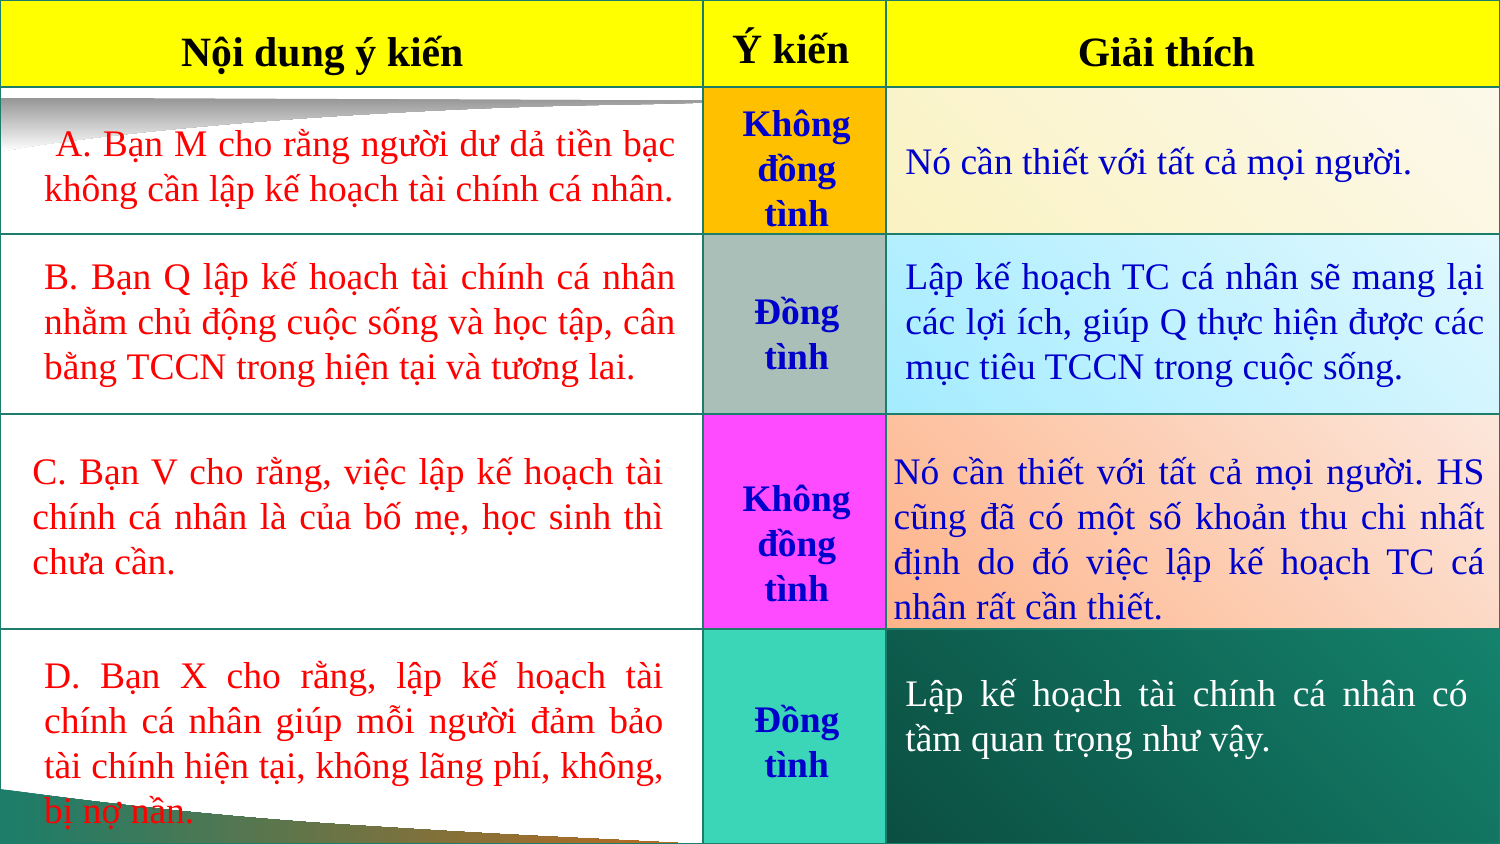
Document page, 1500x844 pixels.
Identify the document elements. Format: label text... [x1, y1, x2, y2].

text_box B. Bạn Q lập kế hoạch tài chính cá nhân nhằm chủ động cuộc sống và học tập, cân bằng TCCN trong hiện tại và tương lai. [29, 244, 691, 395]
text_box Không đồng tình [726, 466, 867, 616]
text_box Nó cần thiết với tất cả mọi người. [890, 129, 1500, 190]
table_cell [887, 635, 1499, 843]
table_cell [887, 88, 1499, 233]
table_header [1, 1, 702, 86]
text_box Lập kế hoạch tài chính cá nhân có tầm quan trọng như vậy. [890, 661, 1500, 766]
text_box Nó cần thiết với tất cả mọi người. HS cũng đã có một số khoản thu chi nhất định do đó việc lập kế hoạch TC cá nhân rất cần thiết. [878, 439, 1500, 635]
table_cell [1, 235, 702, 413]
table_cell [887, 235, 1499, 413]
text_box A. Bạn M cho rằng người dư dả tiền bạc không cần lập kế hoạch tài chính cá nhân. [29, 111, 691, 244]
table_cell [704, 88, 885, 233]
text_box Ý kiến [714, 14, 867, 80]
table_cell [1, 630, 702, 843]
text_box Khôngđồng tình [726, 91, 867, 241]
text_box Đồng tình [726, 687, 867, 793]
table_cell [887, 415, 1499, 439]
text_box Đồng tình [726, 280, 867, 385]
text_box Lập kế hoạch TC cá nhân sẽ mang lại các lợi ích, giúp Q thực hiện được các mục tiêu TCCN trong cuộc sống. [890, 244, 1500, 395]
text_box C. Bạn V cho rằng, việc lập kế hoạch tài chính cá nhân là của bố mẹ, học sinh thì chưa cần. [17, 439, 680, 590]
table_cell [704, 630, 885, 843]
table_header [704, 1, 885, 86]
table_cell [1, 88, 702, 233]
table_cell [1, 415, 702, 628]
table_cell [704, 235, 885, 413]
text_box Nội dung ý kiến [163, 17, 481, 83]
table_cell [704, 415, 885, 628]
text_box D. Bạn X cho rằng, lập kế hoạch tài chính cá nhân giúp mỗi người đảm bảo tài chính hiện tại, không lãng phí, không, bị nợ nần. [29, 643, 680, 838]
text_box Giải thích [1007, 17, 1336, 83]
table_header [887, 1, 1499, 86]
